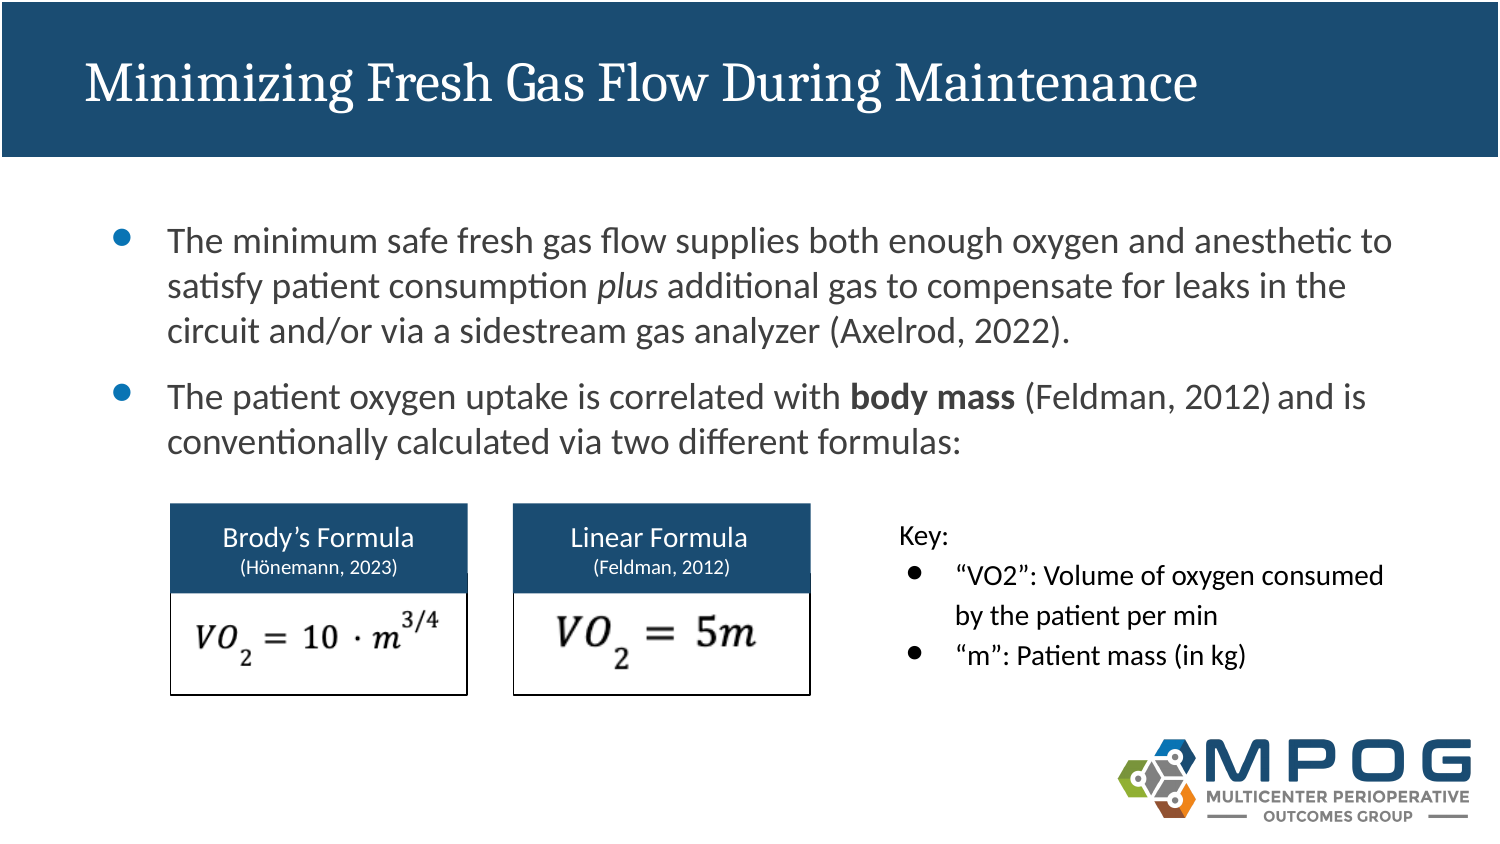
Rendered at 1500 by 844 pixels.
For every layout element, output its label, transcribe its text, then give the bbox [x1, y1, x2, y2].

picture [171, 574, 467, 695]
text_box Key: “VO2”: Volume of oxygen consumed by the patient per min “m”: Patient mass (in kg) [864, 496, 1414, 687]
picture [1091, 734, 1497, 827]
list The minimum safe fresh gas flow supplies both enough oxygen and anesthetic to satisfy patient consumption plus additional gas to compensate for leaks in the circuit and/or via a sidestream gas analyzer (Axelrod, 2022). The patient oxygen uptake is correlated with body mass (Feldman, 2012) and is conventionally calculated via two different formulas: [92, 210, 1434, 714]
text_box Brody’s Formula (Hönemann, 2023) [170, 503, 468, 574]
picture [513, 573, 810, 695]
text_box Linear Formula (Feldman, 2012) [512, 503, 811, 574]
title Minimizing Fresh Gas Flow During Maintenance [0, 0, 1500, 162]
